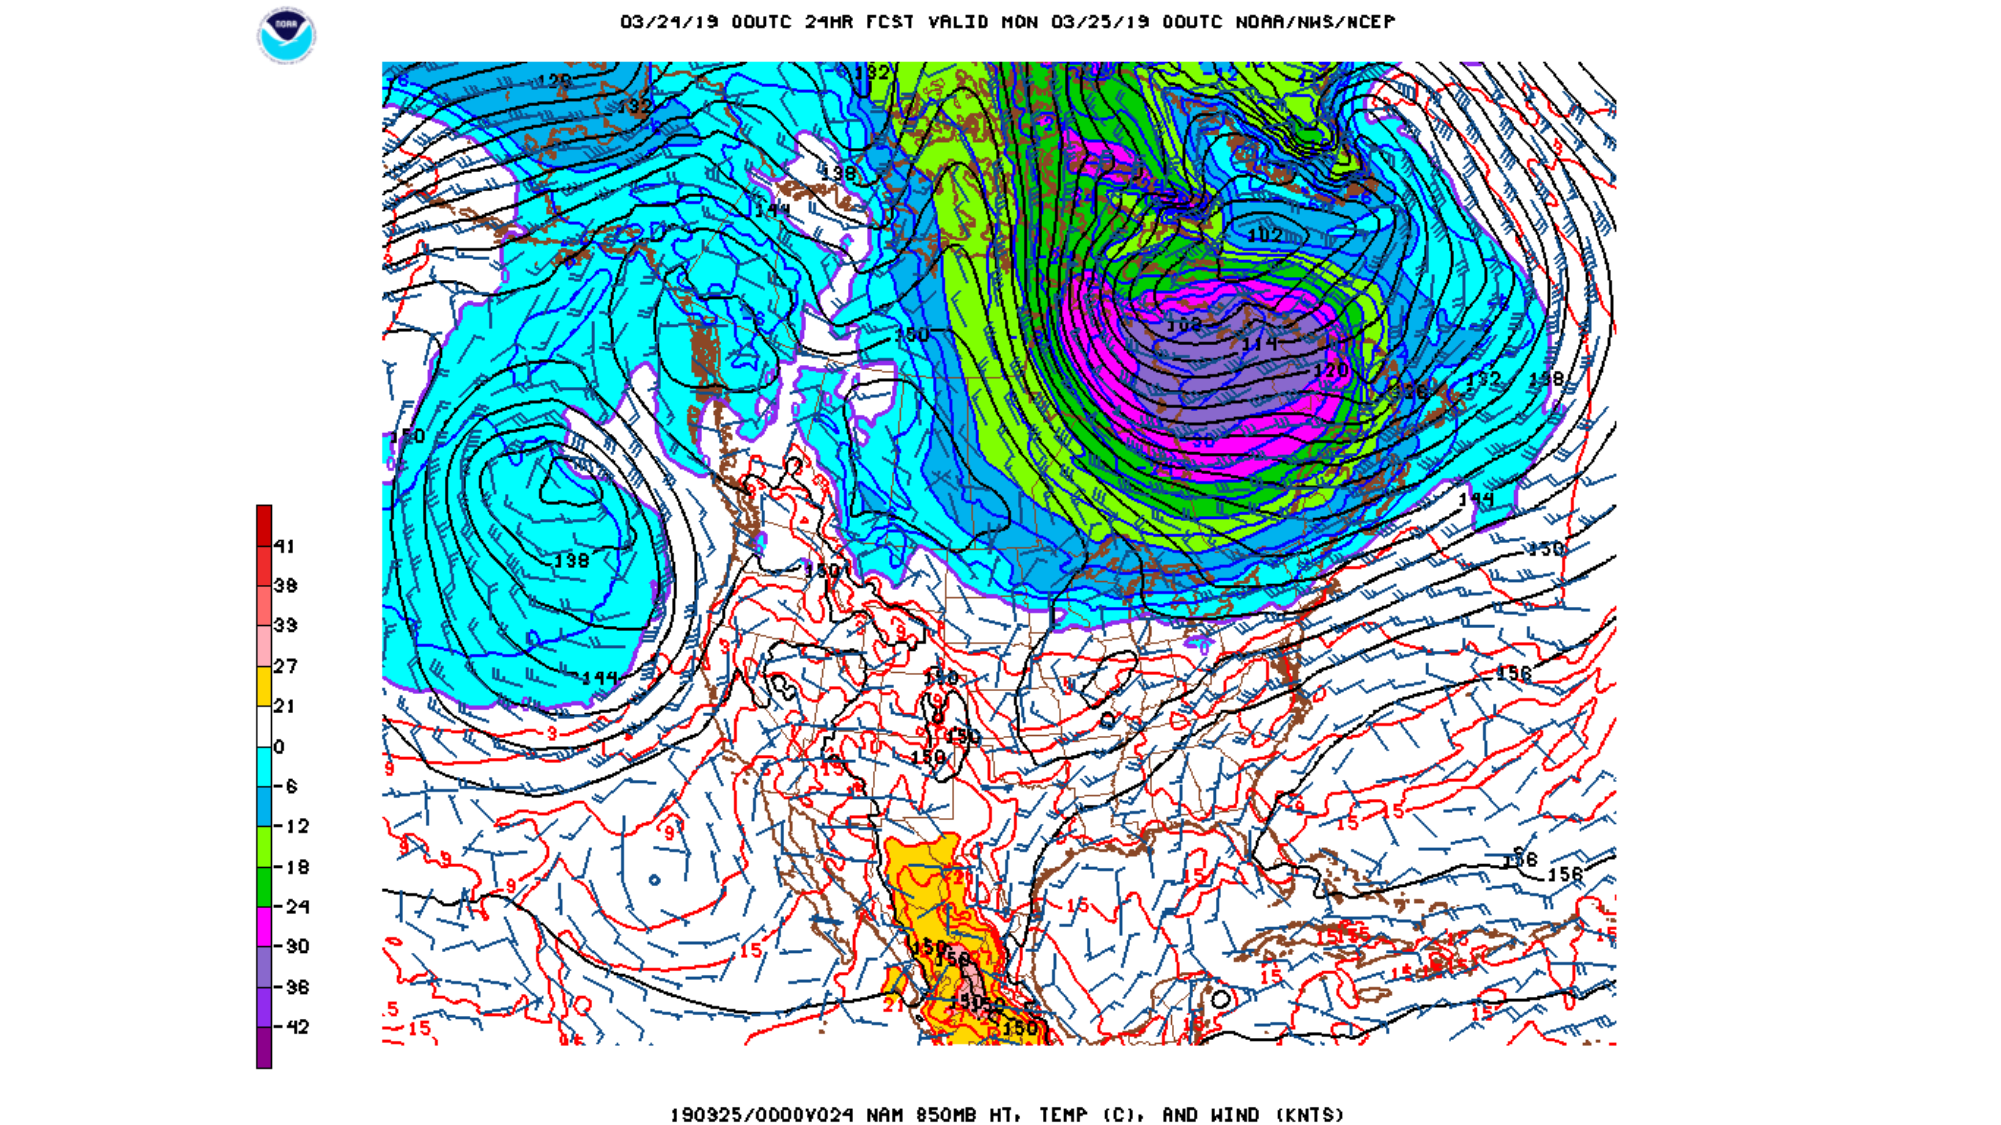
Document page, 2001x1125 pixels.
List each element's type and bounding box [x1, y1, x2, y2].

picture [249, 0, 1750, 1125]
